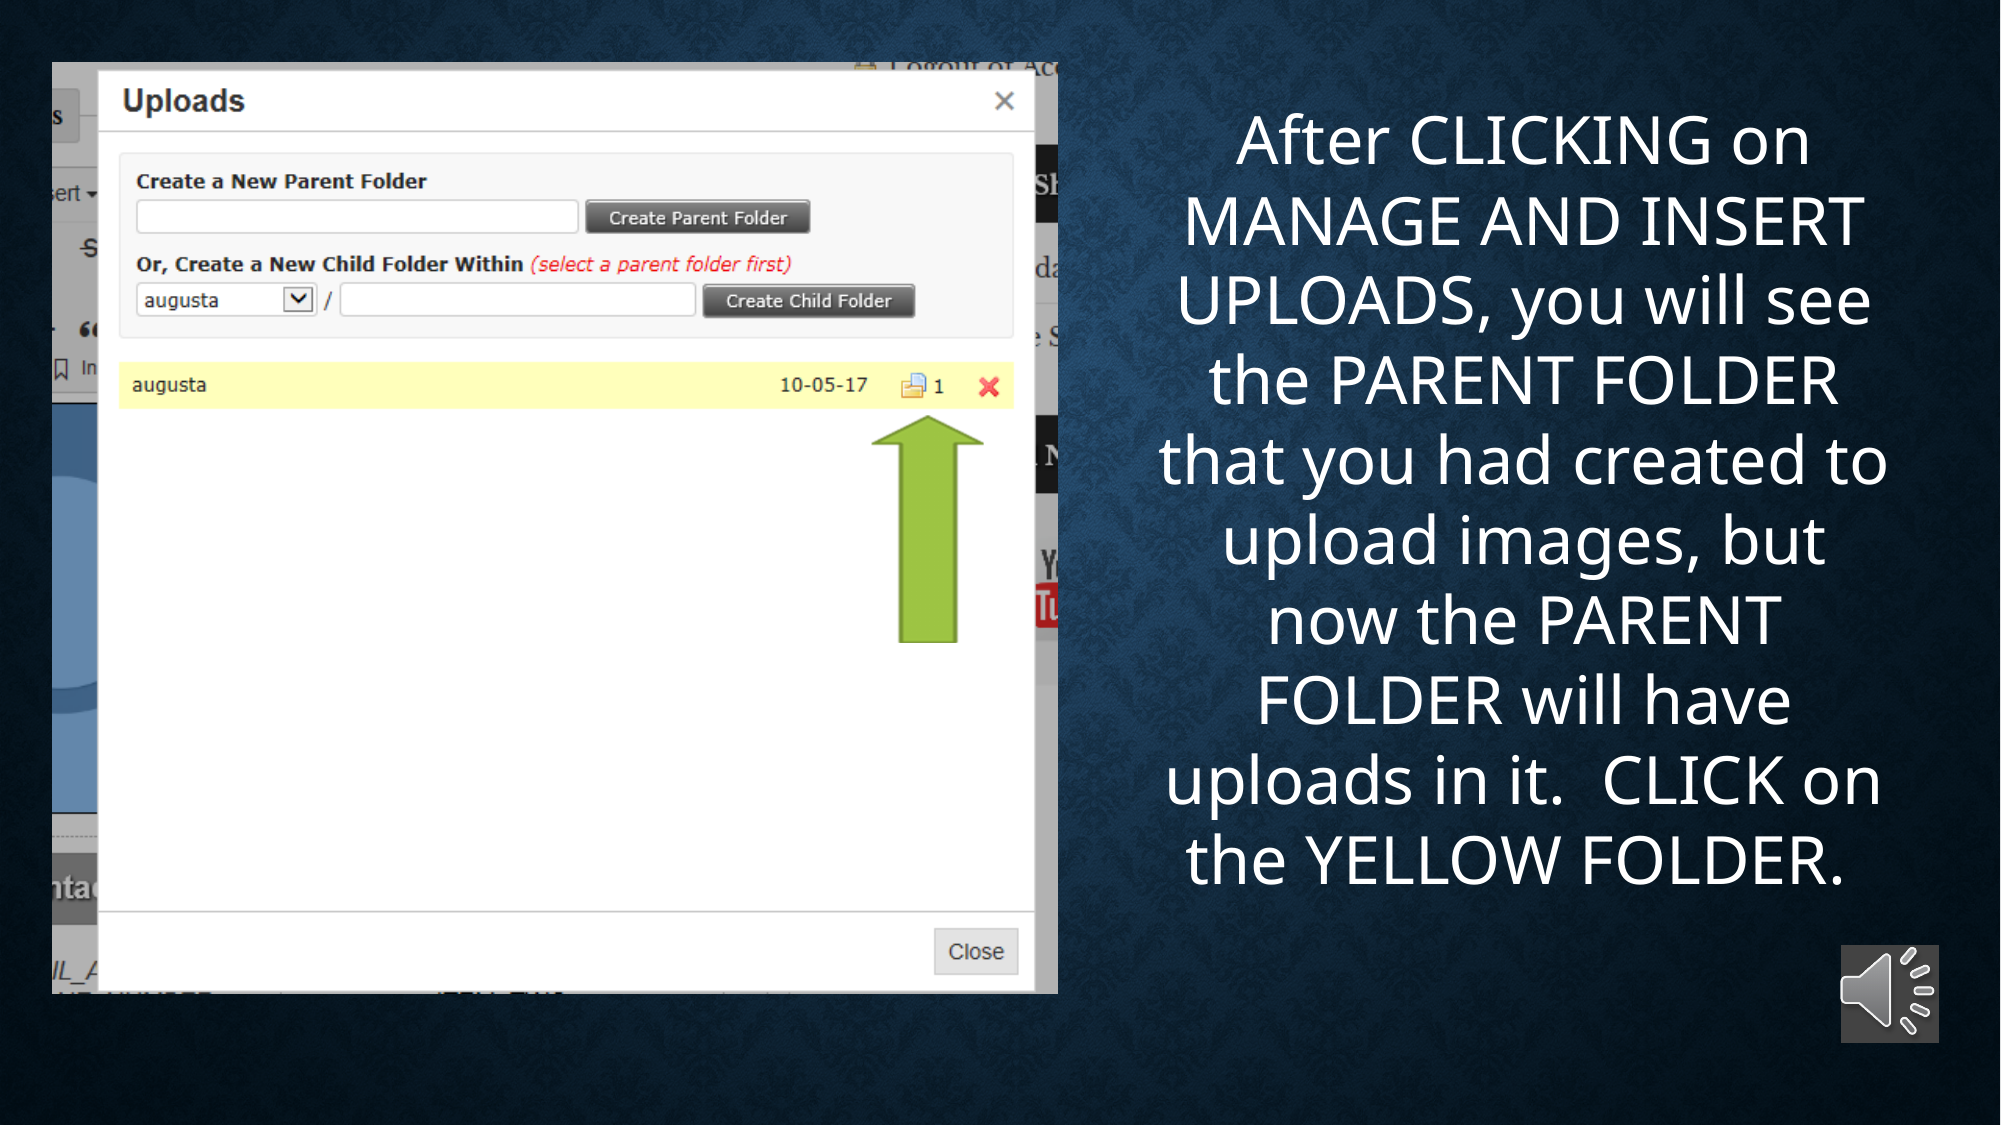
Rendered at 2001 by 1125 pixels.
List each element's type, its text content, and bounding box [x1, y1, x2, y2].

picture [1839, 943, 1941, 1045]
text_box After CLICKING on MANAGE AND INSERT UPLOADS, you will see the PARENT FOLDER that you had created to upload images, but now the PARENT FOLDER will have uploads in it. CLICK on the YELLOW FOLDER. [1133, 90, 1916, 906]
picture [51, 61, 1058, 995]
